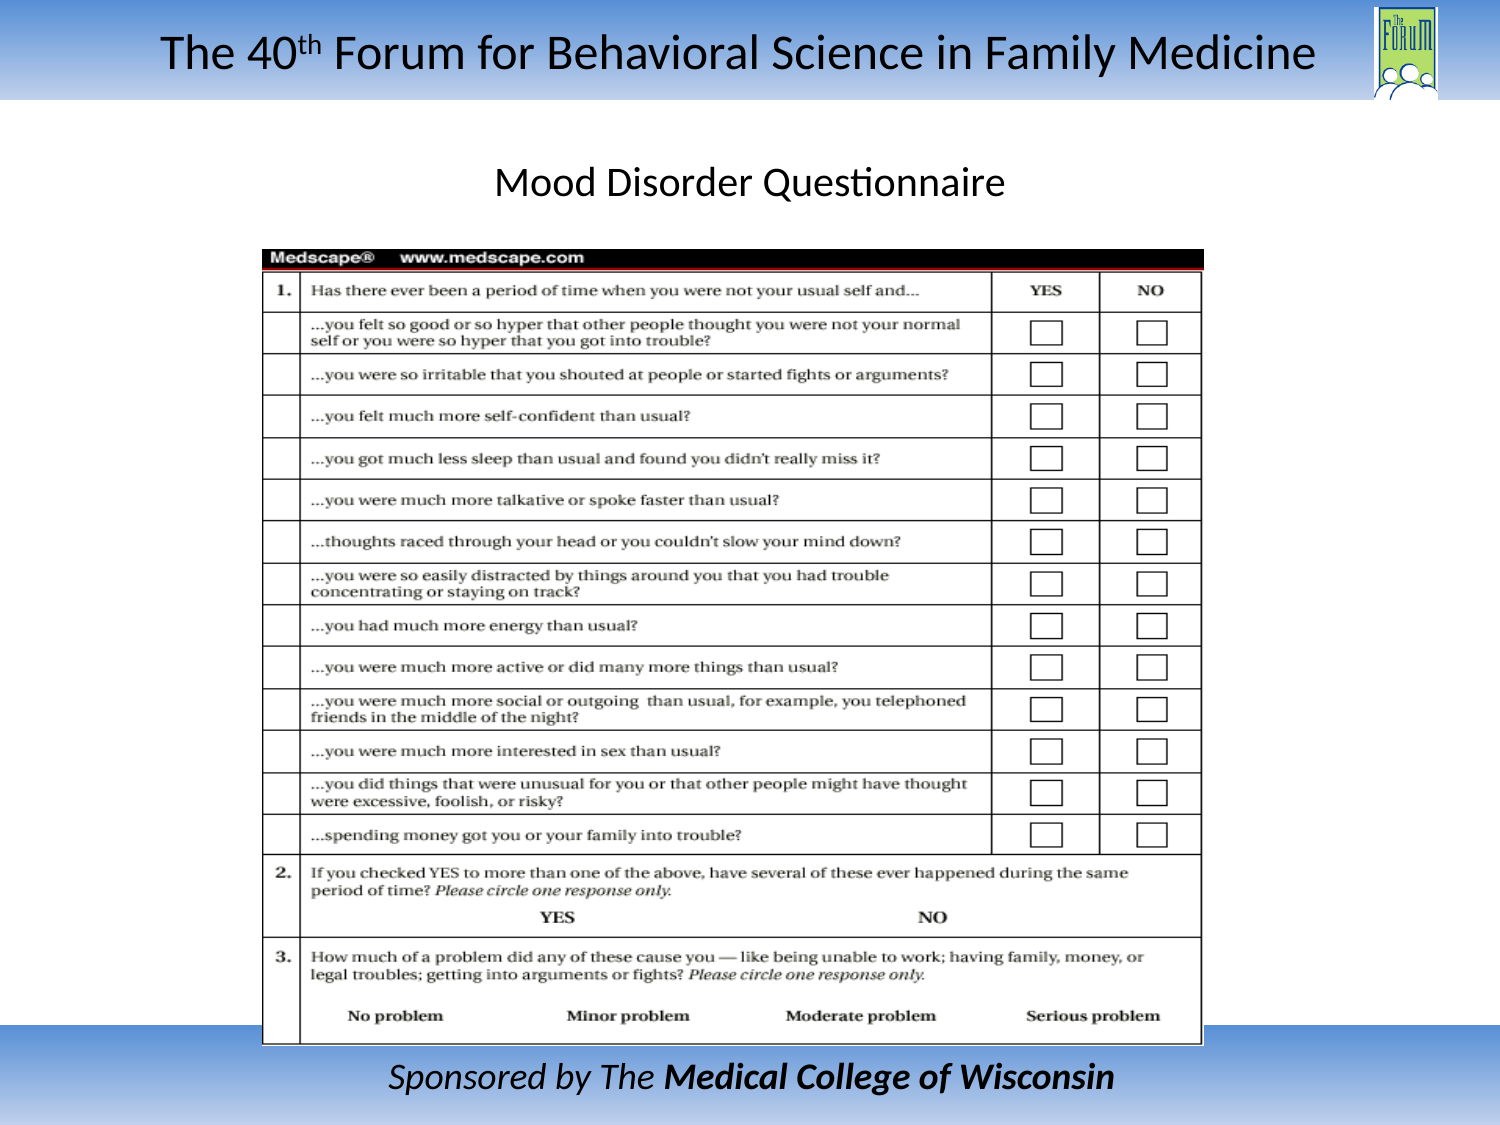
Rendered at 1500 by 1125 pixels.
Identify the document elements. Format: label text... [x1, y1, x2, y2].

picture [1374, 7, 1438, 100]
picture [262, 249, 1204, 1047]
title Mood Disorder Questionnaire [75, 146, 1425, 213]
